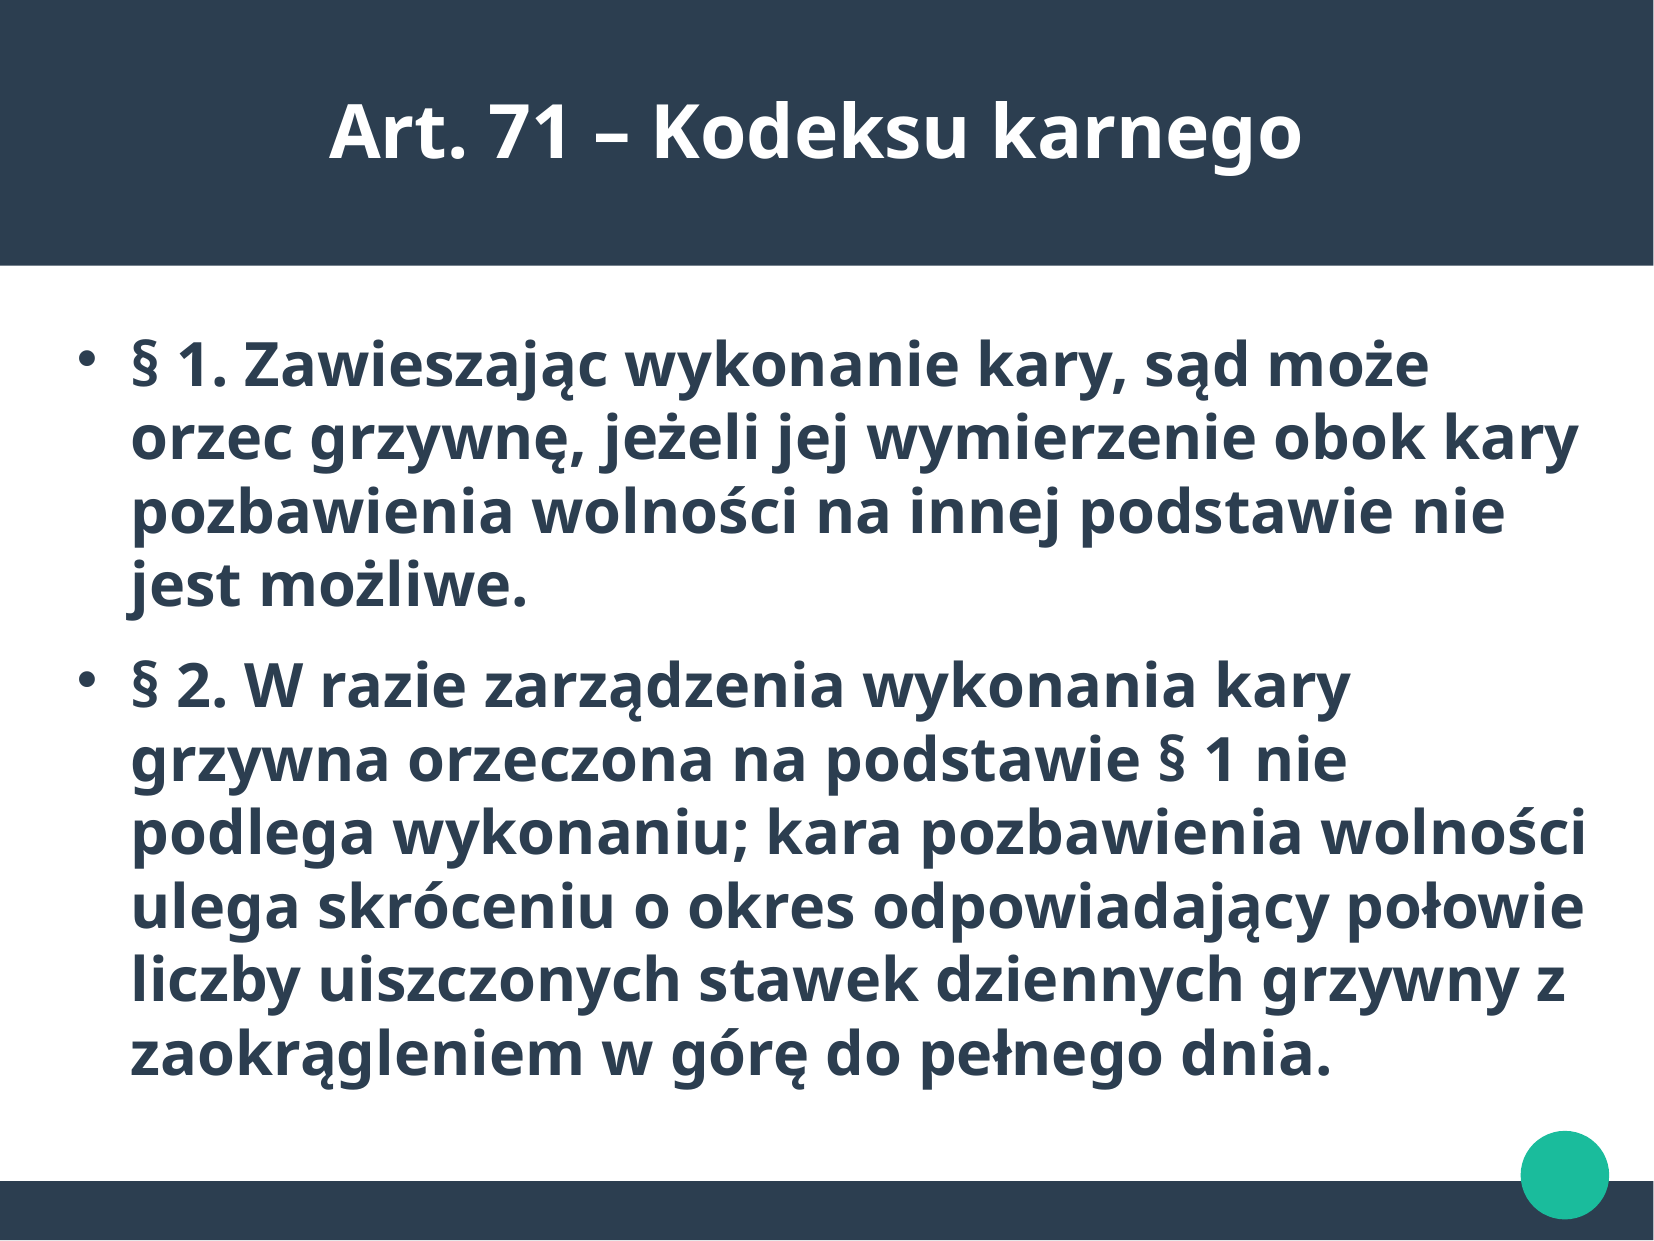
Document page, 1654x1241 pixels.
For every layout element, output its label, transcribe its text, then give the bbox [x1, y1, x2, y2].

text_box § 1. Zawieszając wykonanie kary, sąd może orzec grzywnę, jeżeli jej wymierzenie obok kary pozbawienia wolności na innej podstawie nie jest możliwe. § 2. W razie zarządzenia wykonania kary grzywna orzeczona na podstawie § 1 nie podlega wykonaniu; kara pozbawienia wolności ulega skróceniu o okres odpowiadający połowie liczby uiszczonych stawek dziennych grzywny z zaokrągleniem w górę do pełnego dnia. [58, 324, 1595, 1152]
text_box Art. 71 – Kodeksu karnego [58, 49, 1595, 207]
